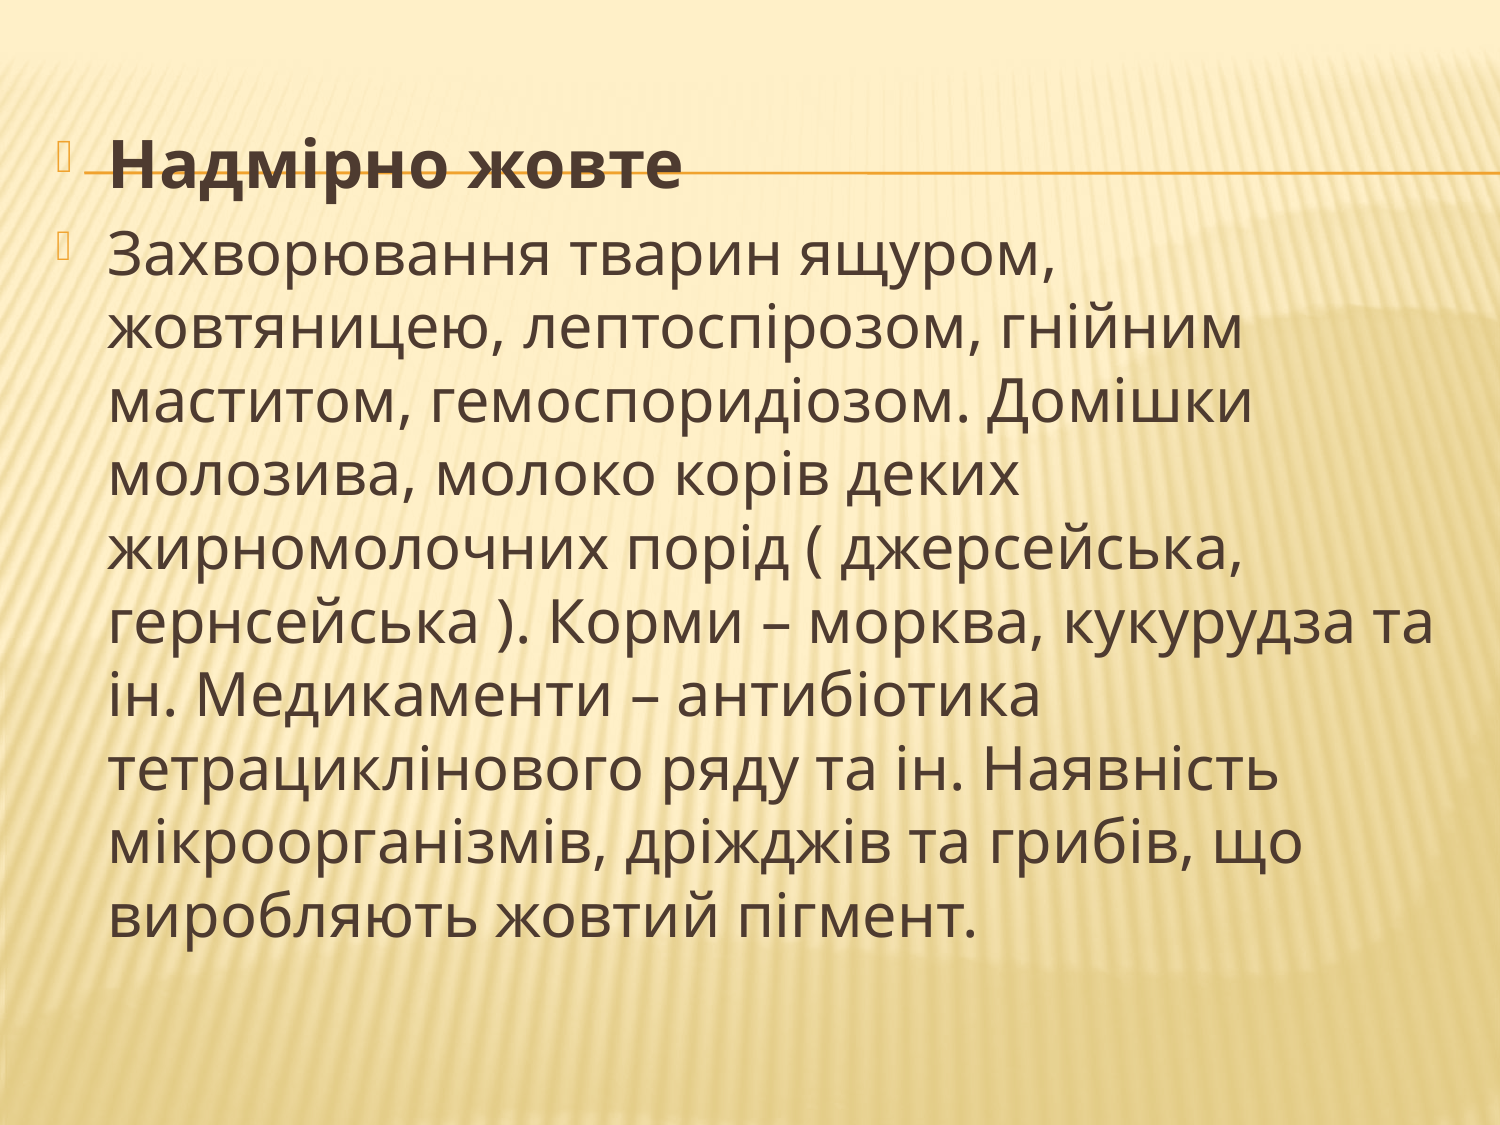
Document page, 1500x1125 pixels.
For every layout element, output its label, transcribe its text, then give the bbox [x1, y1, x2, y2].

list Надмірно жовте Захворювання тварин ящуром, жовтяницею, лептоспірозом, гнійним маститом, гемоспоридіозом. Домішки молозива, молоко корів деких жирномолочних порід ( джерсейська, гернсейська ). Корми – морква, кукурудза та ін. Медикаменти – антибіотика тетрациклінового ряду та ін. Наявність мікроорганізмів, дріжджів та грибів, що виробляють жовтий пігмент. [41, 113, 1467, 965]
